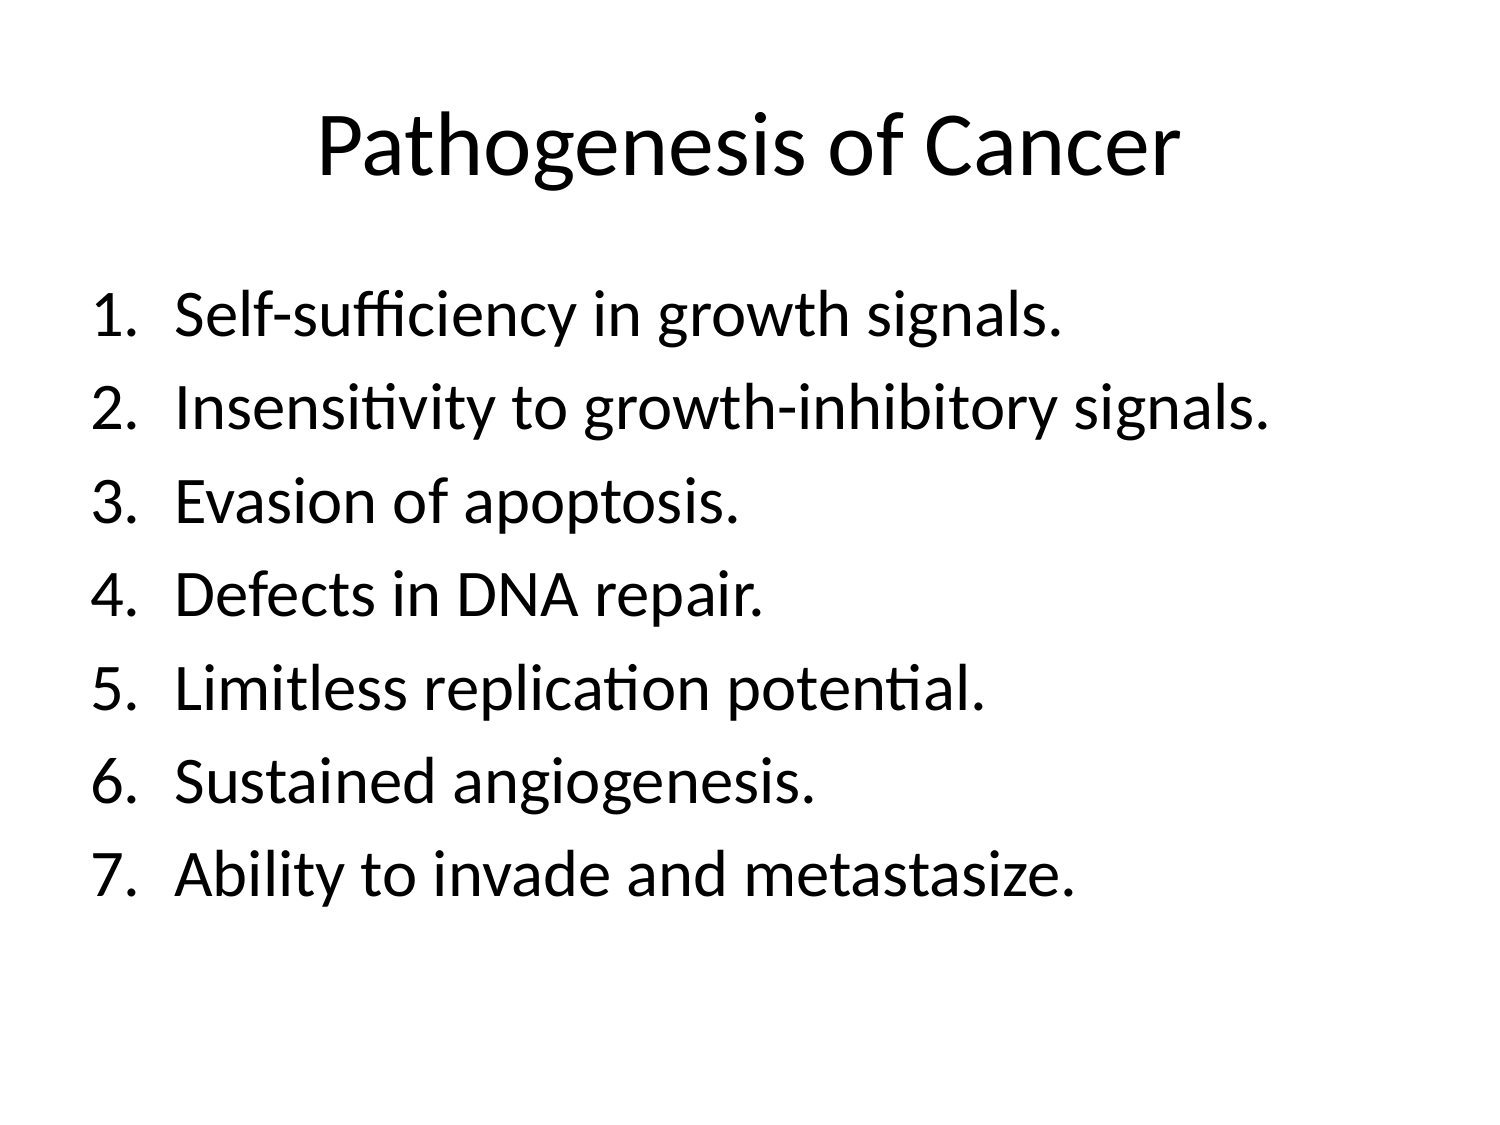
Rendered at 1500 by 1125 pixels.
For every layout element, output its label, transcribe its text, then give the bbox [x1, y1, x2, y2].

list Self-sufficiency in growth signals. Insensitivity to growth-inhibitory signals. Evasion of apoptosis. Defects in DNA repair. Limitless replication potential. Sustained angiogenesis. Ability to invade and metastasize. [75, 262, 1425, 1005]
title Pathogenesis of Cancer [75, 45, 1425, 233]
